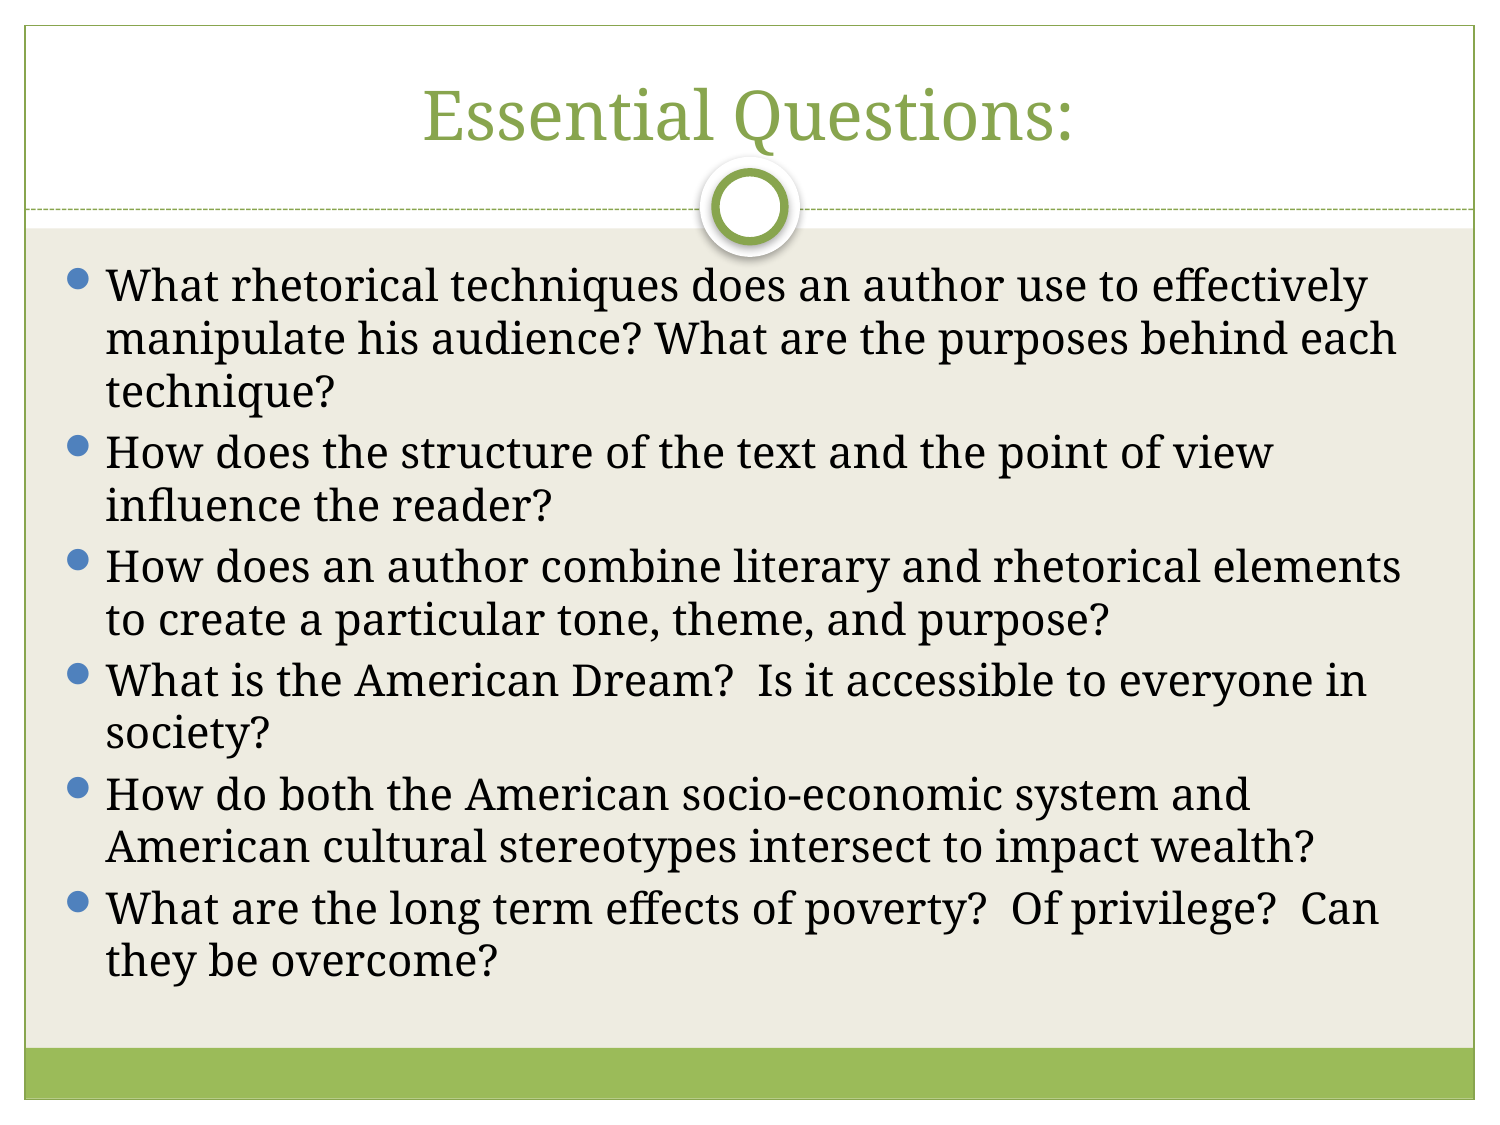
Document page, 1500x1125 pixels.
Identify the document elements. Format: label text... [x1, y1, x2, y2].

title Essential Questions: [49, 37, 1450, 162]
list What rhetorical techniques does an author use to effectively manipulate his audience? What are the purposes behind each technique? How does the structure of the text and the point of view influence the reader? How does an author combine literary and rhetorical elements to create a particular tone, theme, and purpose? What is the American Dream? Is it accessible to everyone in society? How do both the American socio-economic system and American cultural stereotypes intersect to impact wealth? What are the long term effects of poverty? Of privilege? Can they be overcome? [49, 250, 1445, 1001]
